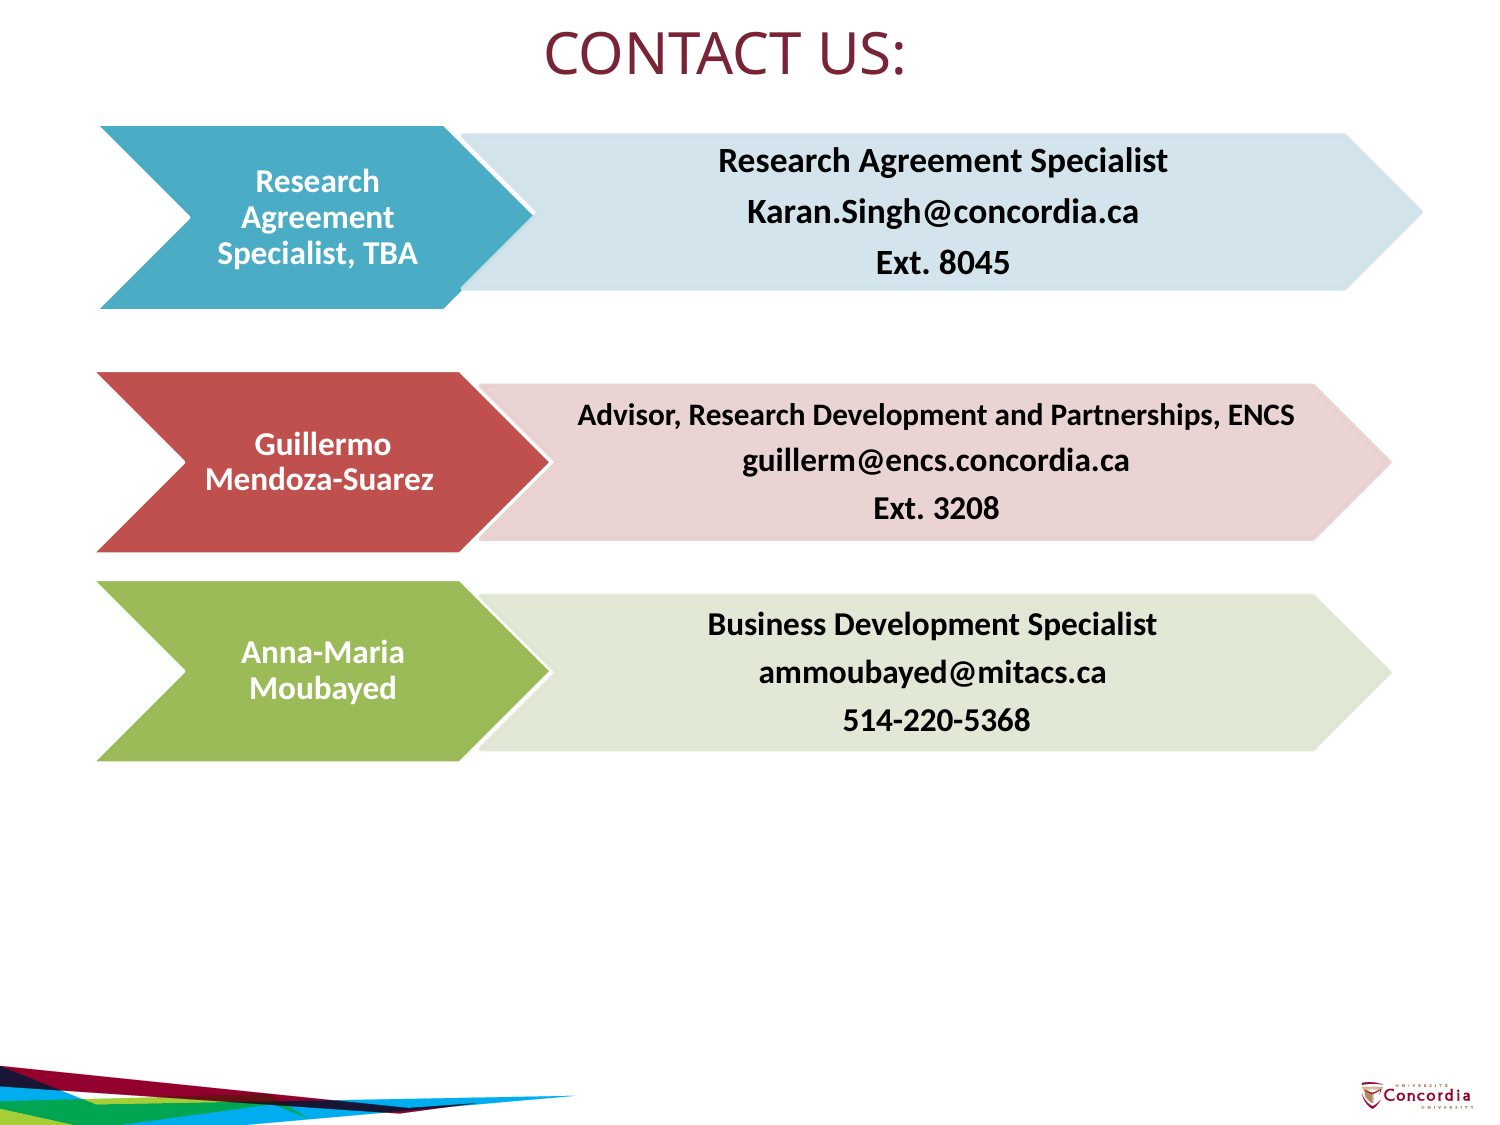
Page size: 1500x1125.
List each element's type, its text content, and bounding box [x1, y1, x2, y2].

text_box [90, 113, 1433, 1036]
picture [0, 0, 1500, 1125]
title CONTACT US: [95, 8, 1371, 111]
